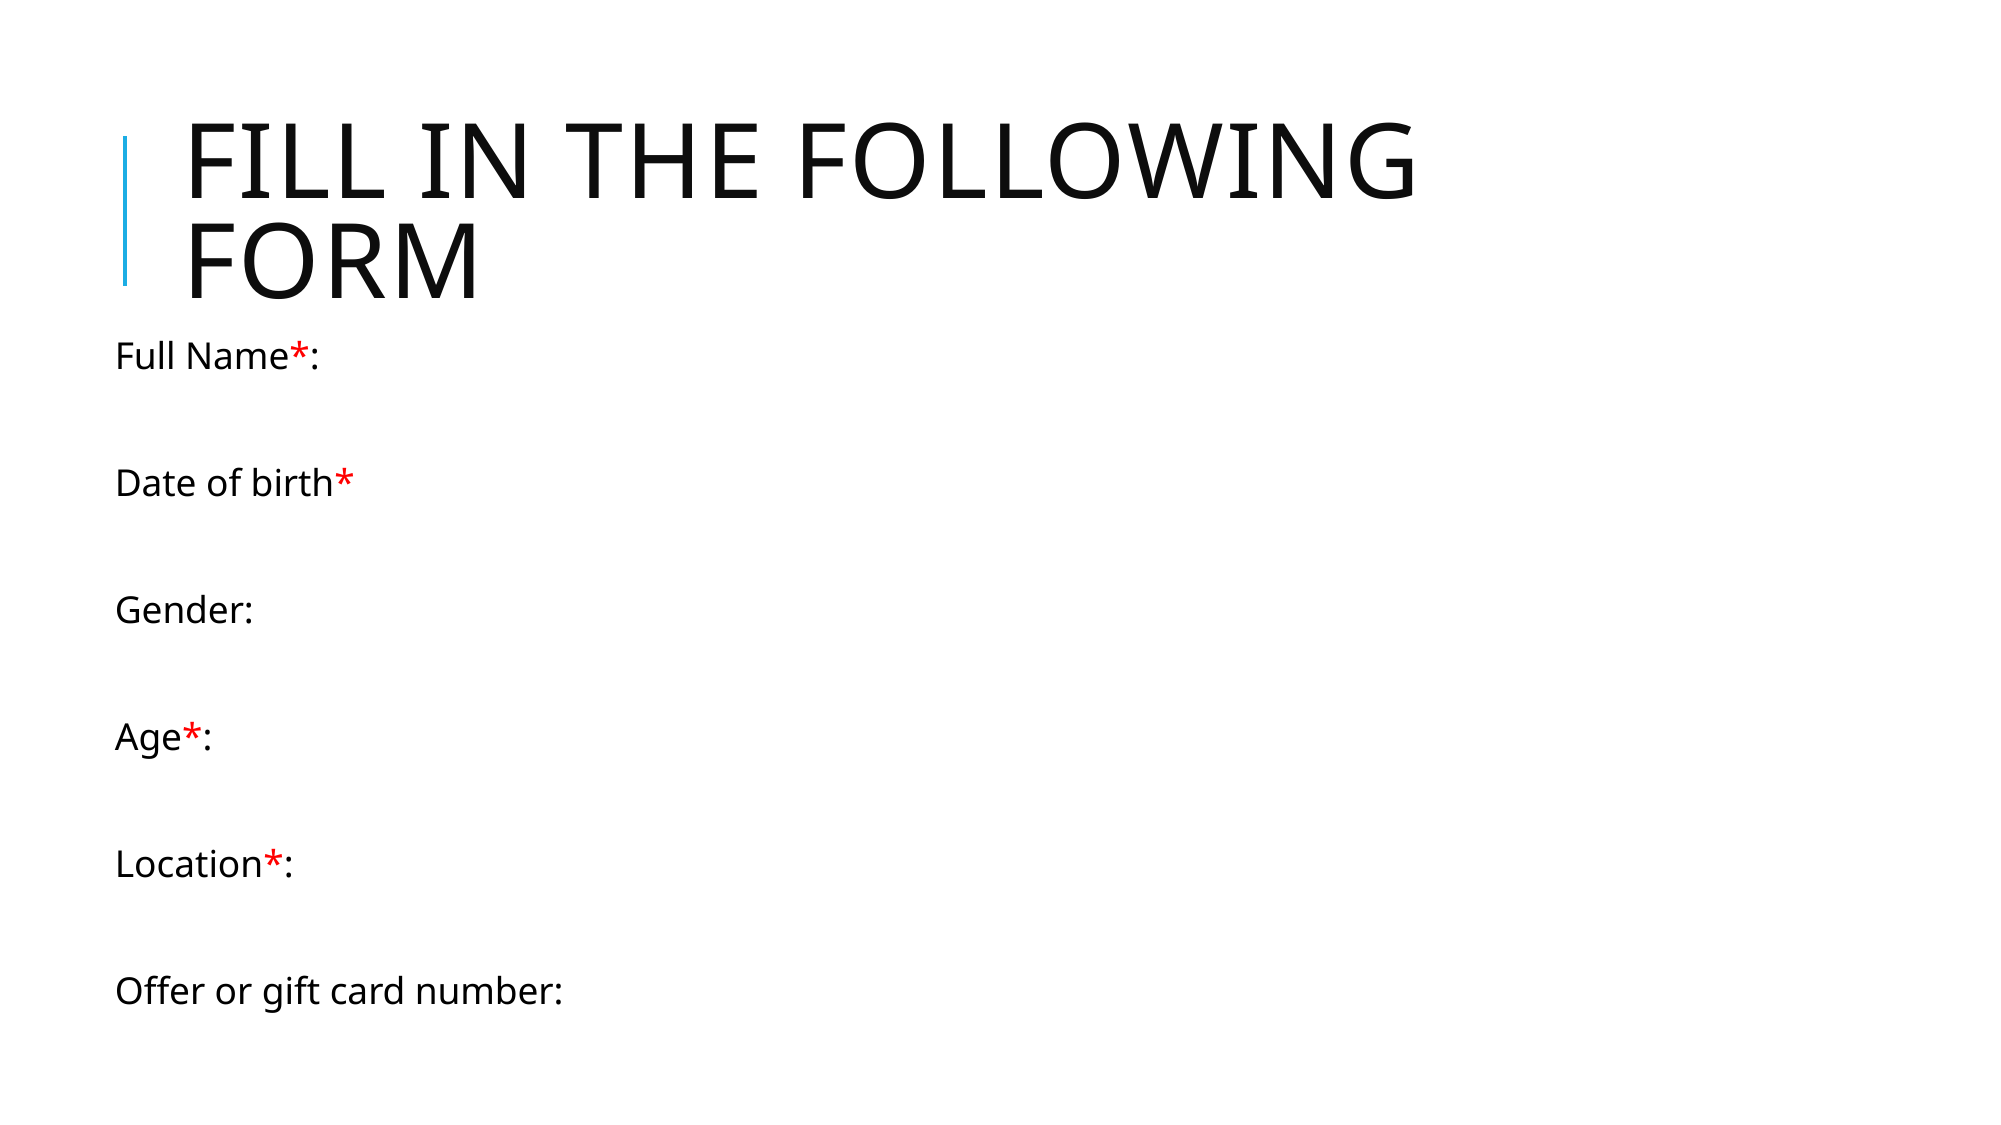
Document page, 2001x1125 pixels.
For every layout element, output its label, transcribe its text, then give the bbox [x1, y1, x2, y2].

title Fill in the following form [168, 96, 1763, 342]
list Full Name*: Date of birth* Gender: Age*: Location*: Offer or gift card number: [93, 329, 1705, 1024]
